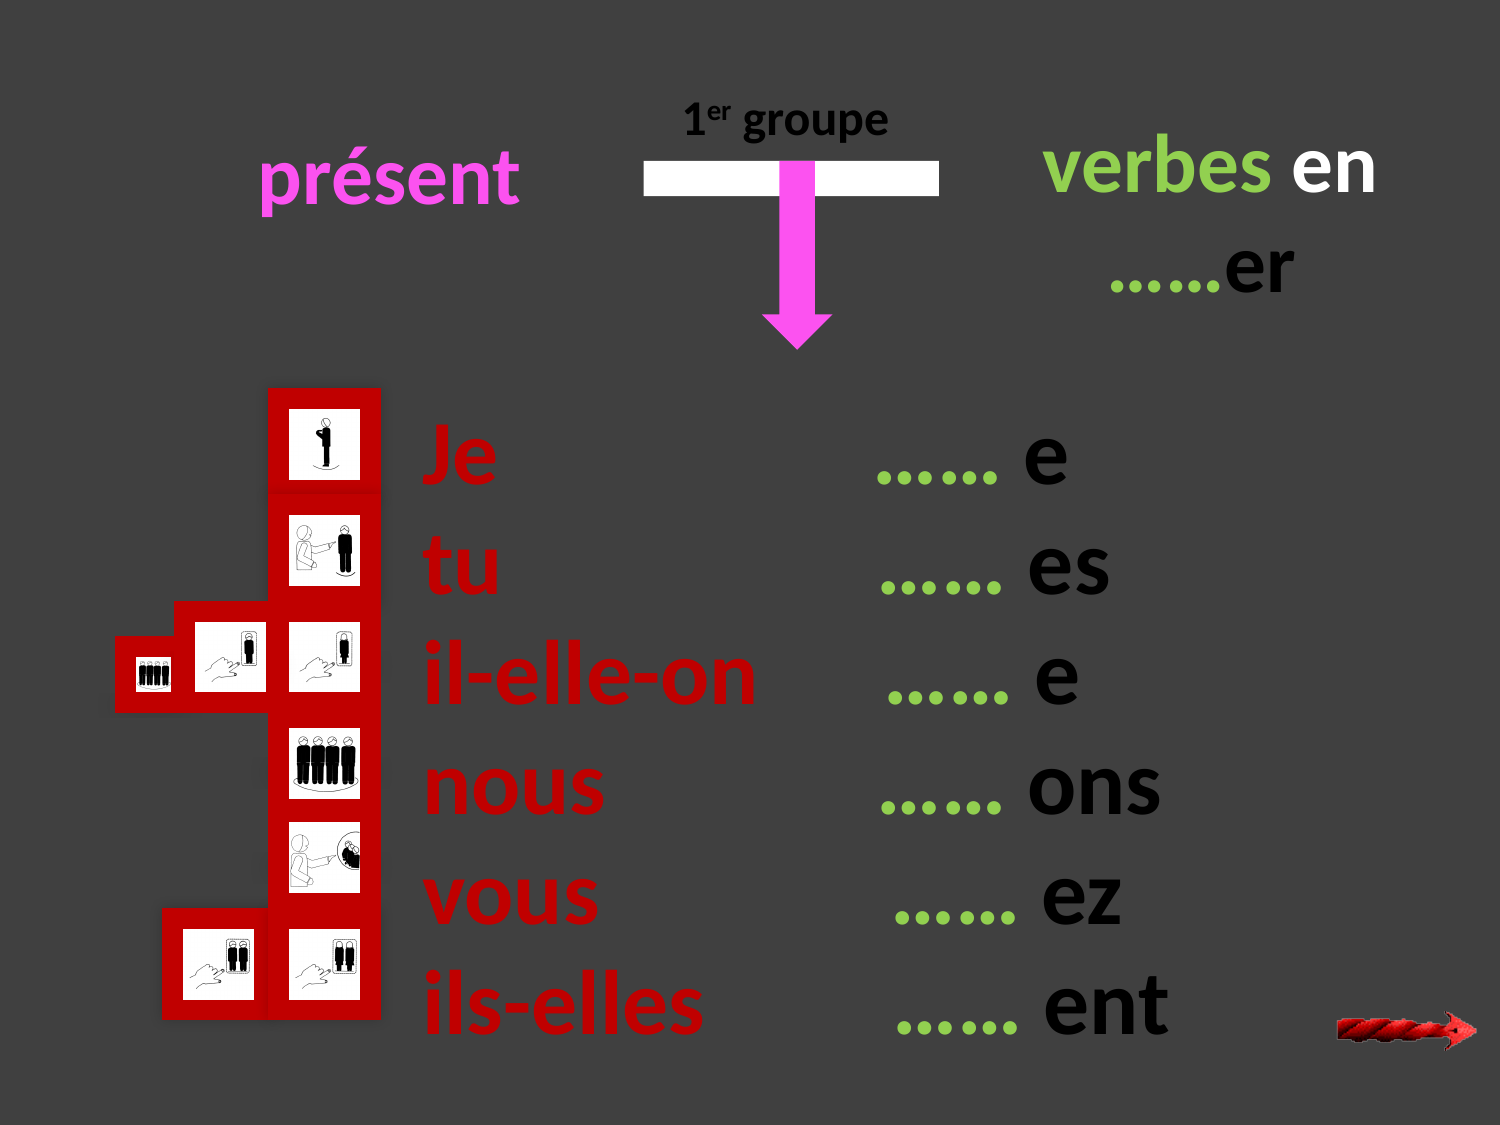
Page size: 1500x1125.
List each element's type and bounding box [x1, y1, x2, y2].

picture [135, 656, 172, 693]
picture [194, 621, 266, 693]
picture [288, 928, 361, 1000]
picture [182, 928, 255, 1000]
picture [1328, 1011, 1486, 1051]
text_box [643, 160, 940, 350]
picture [288, 621, 361, 693]
picture [288, 822, 361, 894]
picture [288, 727, 361, 799]
picture [288, 408, 361, 480]
text_box [0, 0, 1500, 1125]
picture [288, 514, 361, 587]
